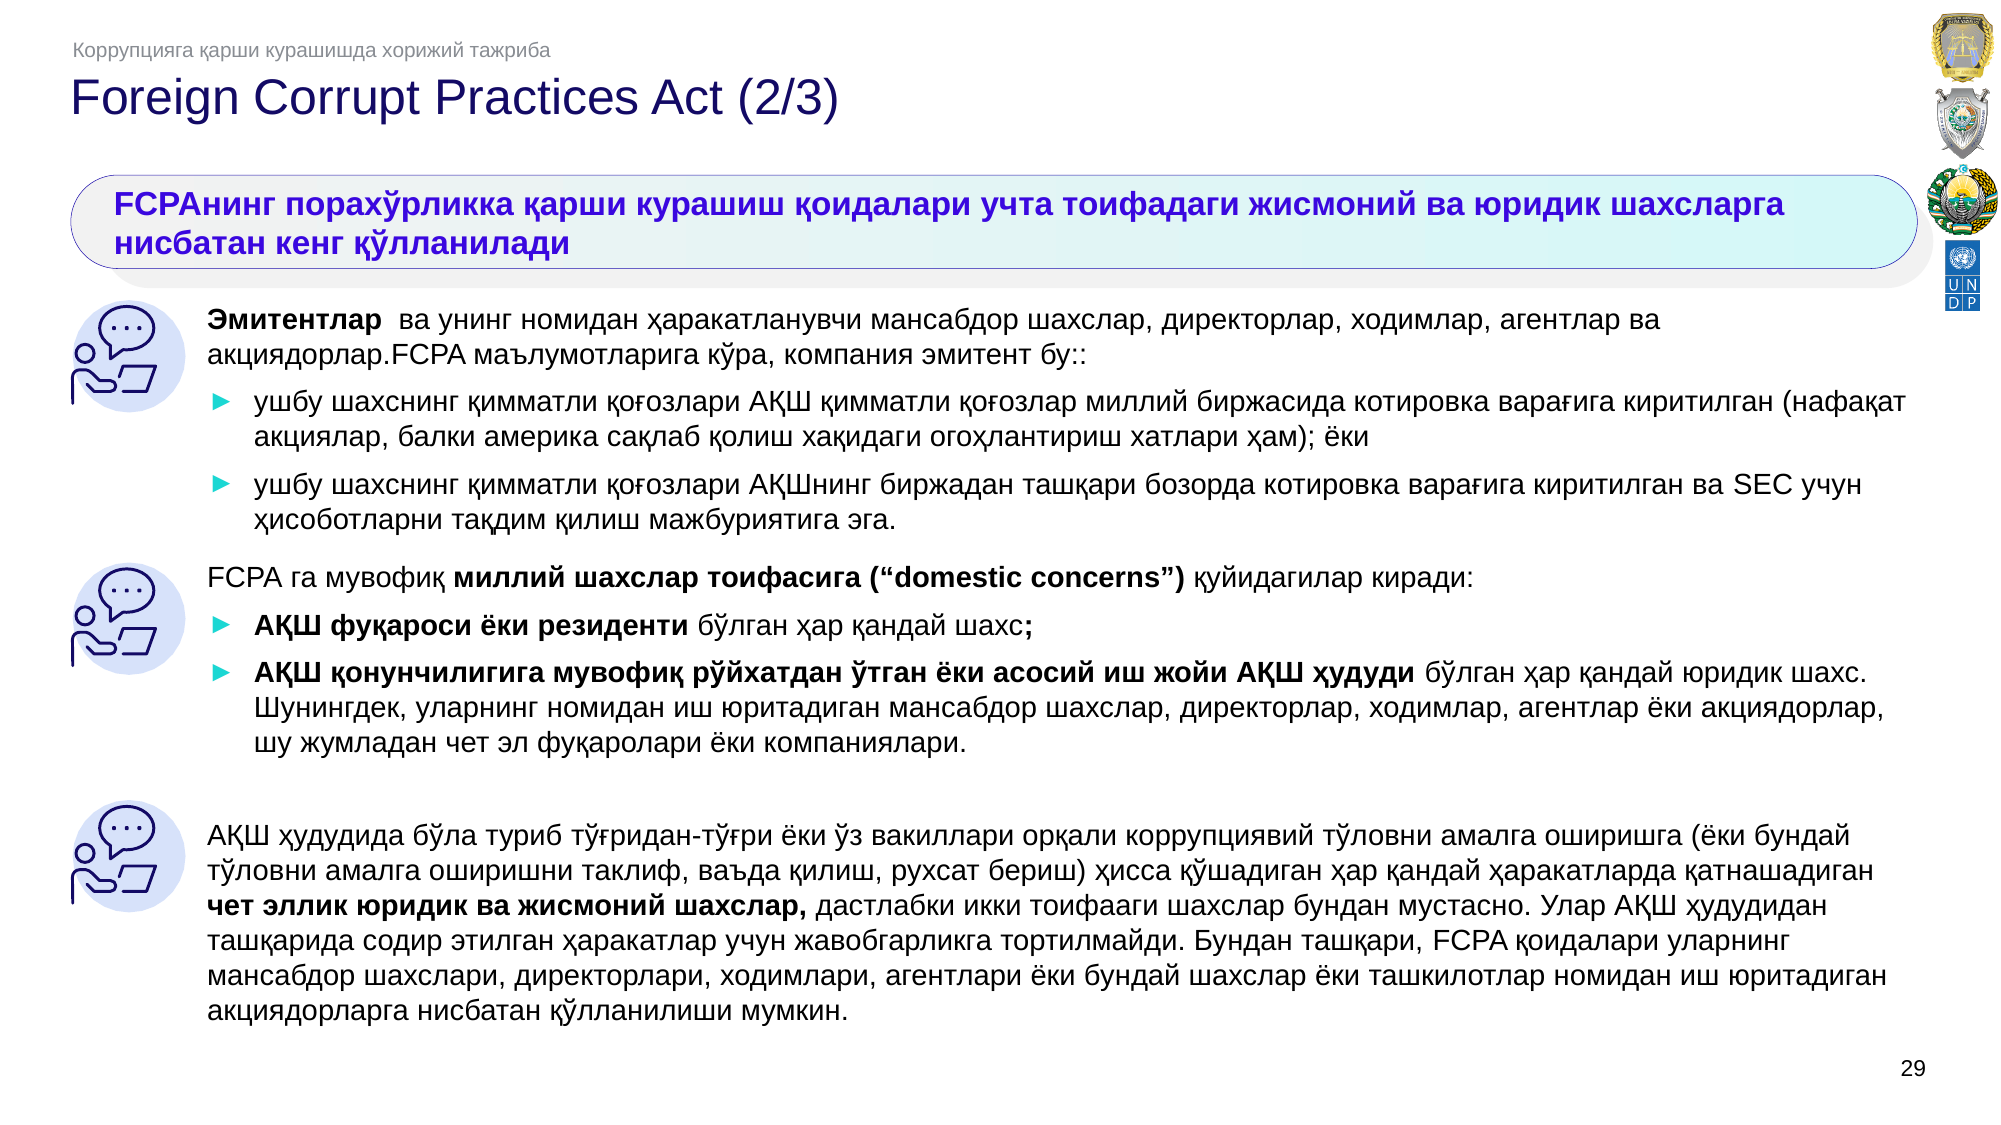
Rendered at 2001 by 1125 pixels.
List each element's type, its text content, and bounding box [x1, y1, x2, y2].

list Коррупцияга қарши курашишда хорижий тажриба [72, 36, 1705, 62]
picture [1927, 164, 1998, 235]
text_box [72, 304, 157, 404]
text_box [110, 562, 148, 566]
text_box [99, 570, 186, 675]
title Foreign Corrupt Practices Act (2/3) [70, 71, 1928, 144]
picture [1930, 12, 1995, 83]
picture [1935, 88, 1990, 159]
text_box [72, 566, 157, 666]
text_box FCPA га мувофиқ миллий шахслар тоифасига (“domestic concerns”) қуйидагилар киради: АҚШ фуқароси ёки резиденти бўлган ҳар қандай шахс; АҚШ қонунчилигига мувофиқ рўйхатдан ўтган ёки асосий иш жойи АҚШ ҳудуди бўлган ҳар қандай юридик шахс. Шунингдек, уларнинг номидан иш юритадиган мансабдор шахслар, директорлар, ходимлар, агентлар ёки акциядорлар, шу жумладан чет эл фуқаролари ёки компаниялари. [206, 558, 1928, 766]
text_box [109, 300, 149, 304]
text_box [100, 807, 186, 913]
text_box [109, 800, 150, 804]
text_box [70, 175, 1934, 289]
text_box АҚШ ҳудудида бўла туриб тўғридан-тўғри ёки ўз вакиллари орқали коррупциявий тўловни амалга оширишга (ёки бундай тўловни амалга оширишни таклиф, ваъда қилиш, рухсат бериш) ҳисса қўшадиган ҳар қандай ҳаракатларда қатнашадиган чет эллик юридик ва жисмоний шахслар, дастлабки икки тоифааги шахслар бундан мустасно. Улар АҚШ ҳудудидан ташқарида содир этилган ҳаракатлар учун жавобгарликга тортилмайди. Бундан ташқари, FCPA қоидалари уларнинг мансабдор шахслари, директорлари, ходимлари, агентлари ёки бундай шахслар ёки ташкилотлар номидан иш юритадиган акциядорларга нисбатан қўлланилиши мумкин. [206, 816, 1928, 1034]
text_box Эмитентлар ва унинг номидан ҳаракатланувчи мансабдор шахслар, директорлар, ходимлар, агентлар ва акциядорлар.FCPA маълумотларига кўра, компания эмитент бу:: ушбу шахснинг қимматли қоғозлари АҚШ қимматли қоғозлар миллий биржасида котировка варағига киритилган (нафақат акциялар, балки америка сақлаб қолиш хақидаги огоҳлантириш хатлари ҳам); ёки ушбу шахснинг қимматли қоғозлари АҚШнинг биржадан ташқари бозорда котировка варағига киритилган ва SEC учун ҳисоботларни тақдим қилиш мажбуриятига эга. [206, 300, 1928, 543]
text_box [99, 307, 186, 413]
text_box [72, 804, 157, 904]
picture [1945, 240, 1980, 311]
